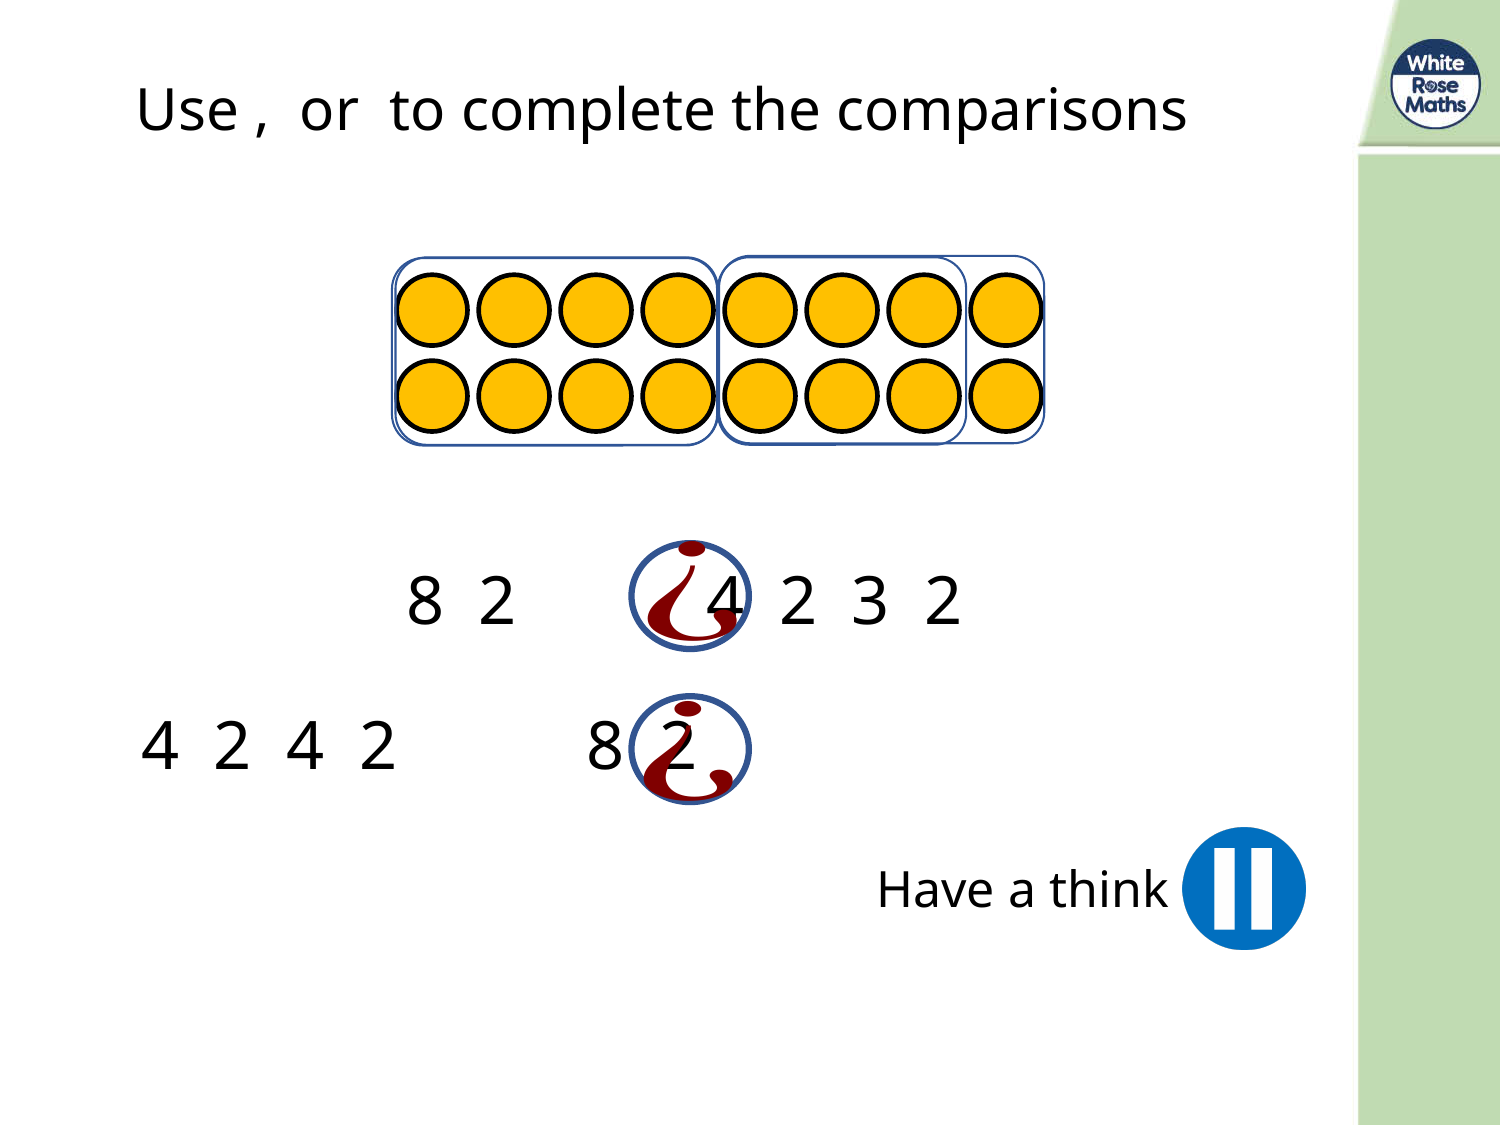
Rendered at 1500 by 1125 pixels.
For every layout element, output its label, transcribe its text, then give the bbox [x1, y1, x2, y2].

text_box Have a think [861, 850, 1182, 926]
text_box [478, 274, 550, 432]
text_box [396, 274, 468, 432]
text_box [806, 274, 878, 432]
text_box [642, 274, 714, 432]
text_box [724, 274, 796, 432]
text_box [390, 256, 718, 447]
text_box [560, 274, 632, 432]
picture [0, 0, 1500, 1125]
text_box [630, 695, 750, 804]
text_box [630, 542, 750, 651]
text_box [970, 274, 1042, 432]
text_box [888, 274, 960, 432]
text_box [716, 256, 968, 446]
text_box [731, 254, 1046, 445]
